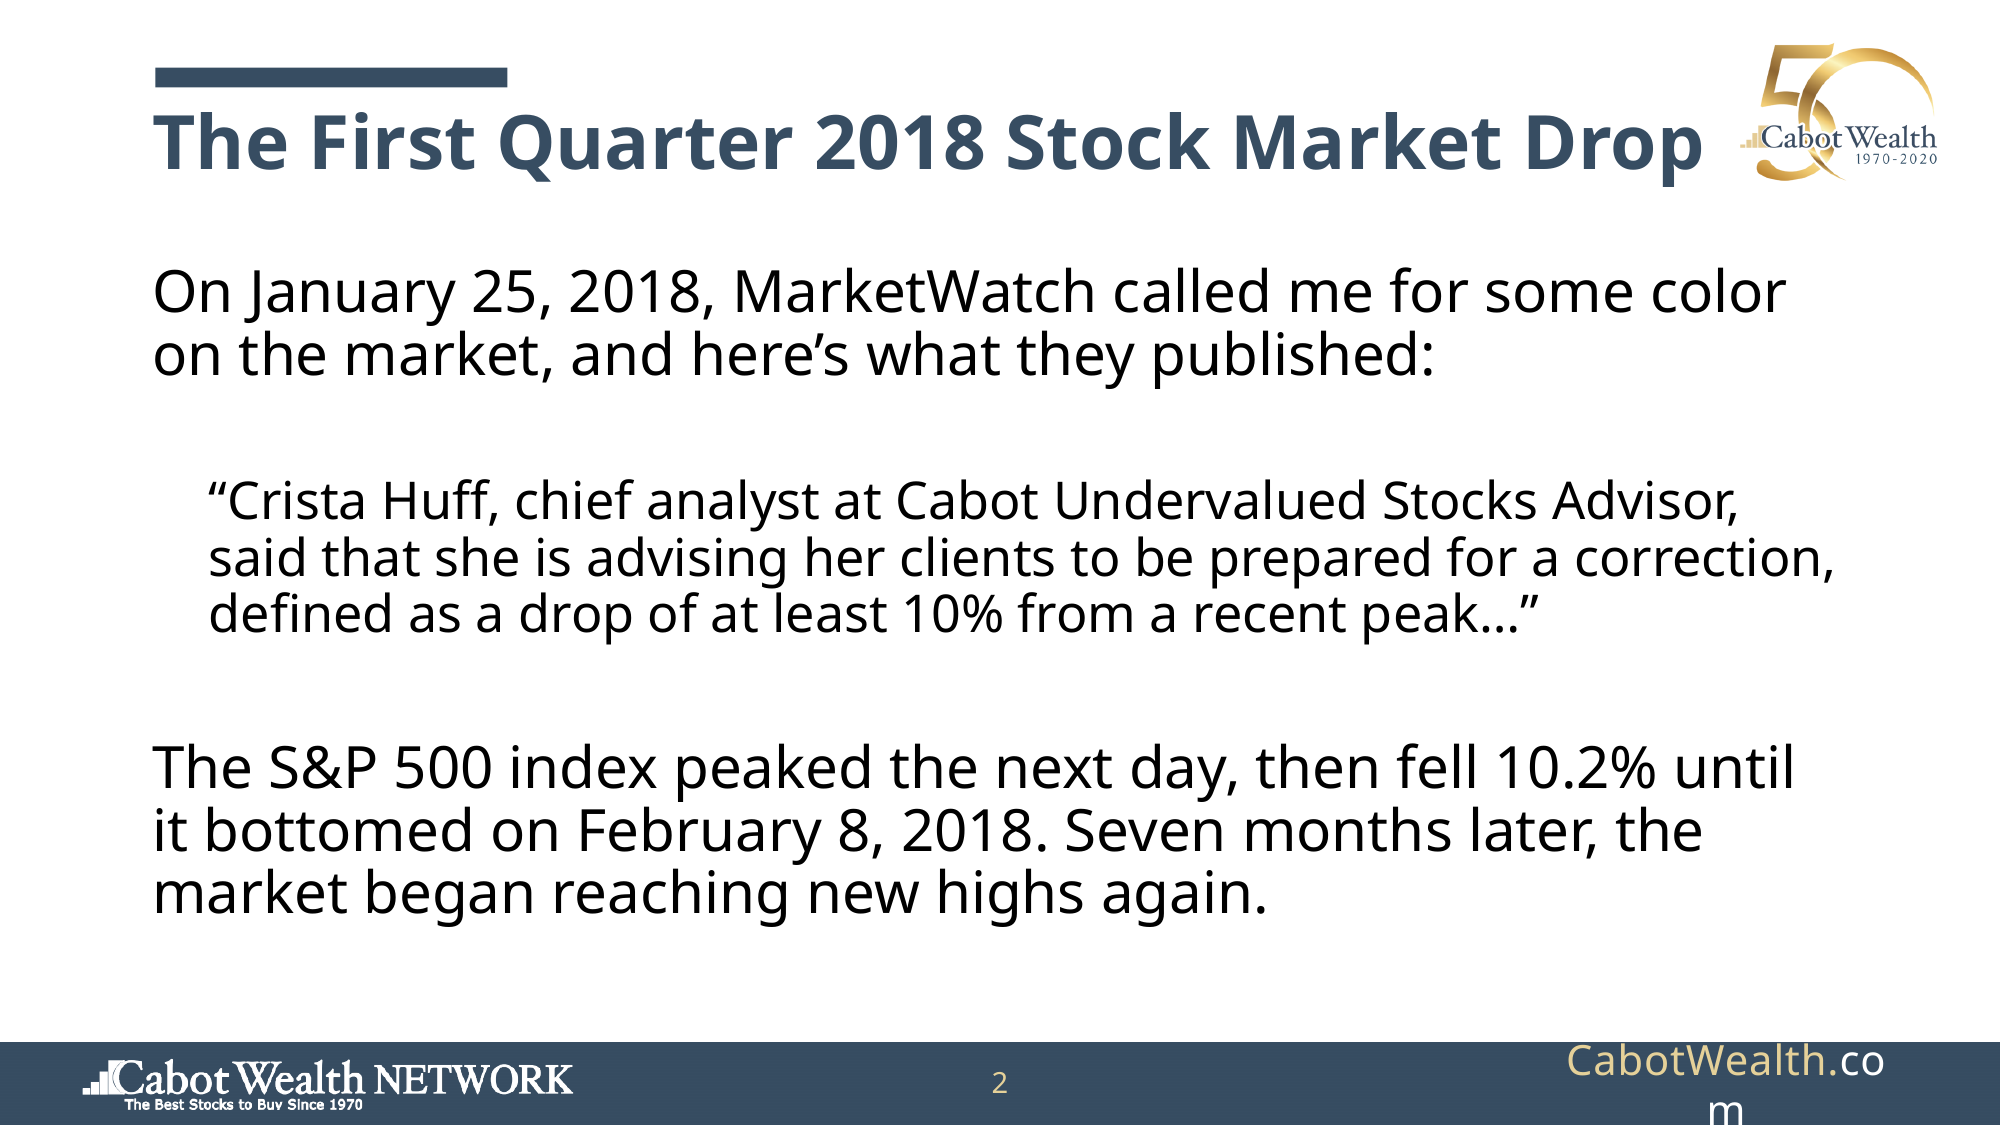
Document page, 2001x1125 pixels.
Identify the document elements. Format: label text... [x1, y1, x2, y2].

picture [1713, 1105, 1724, 1125]
list On January 25, 2018, MarketWatch called me for some color on the market, and here’s what they published: “Crista Huff, chief analyst at Cabot Undervalued Stocks Advisor, said that she is advising her clients to be prepared for a correction, defined as a drop of at least 10% from a recent peak…” The S&P 500 index peaked the next day, then fell 10.2% until it bottomed on February 8, 2018. Seven months later, the market began reaching new highs again. [137, 254, 1863, 1014]
picture [1726, 0, 1951, 224]
picture [0, 1042, 2000, 1125]
title The First Quarter 2018 Stock Market Drop [137, 59, 1863, 230]
picture [1727, 1105, 1738, 1125]
